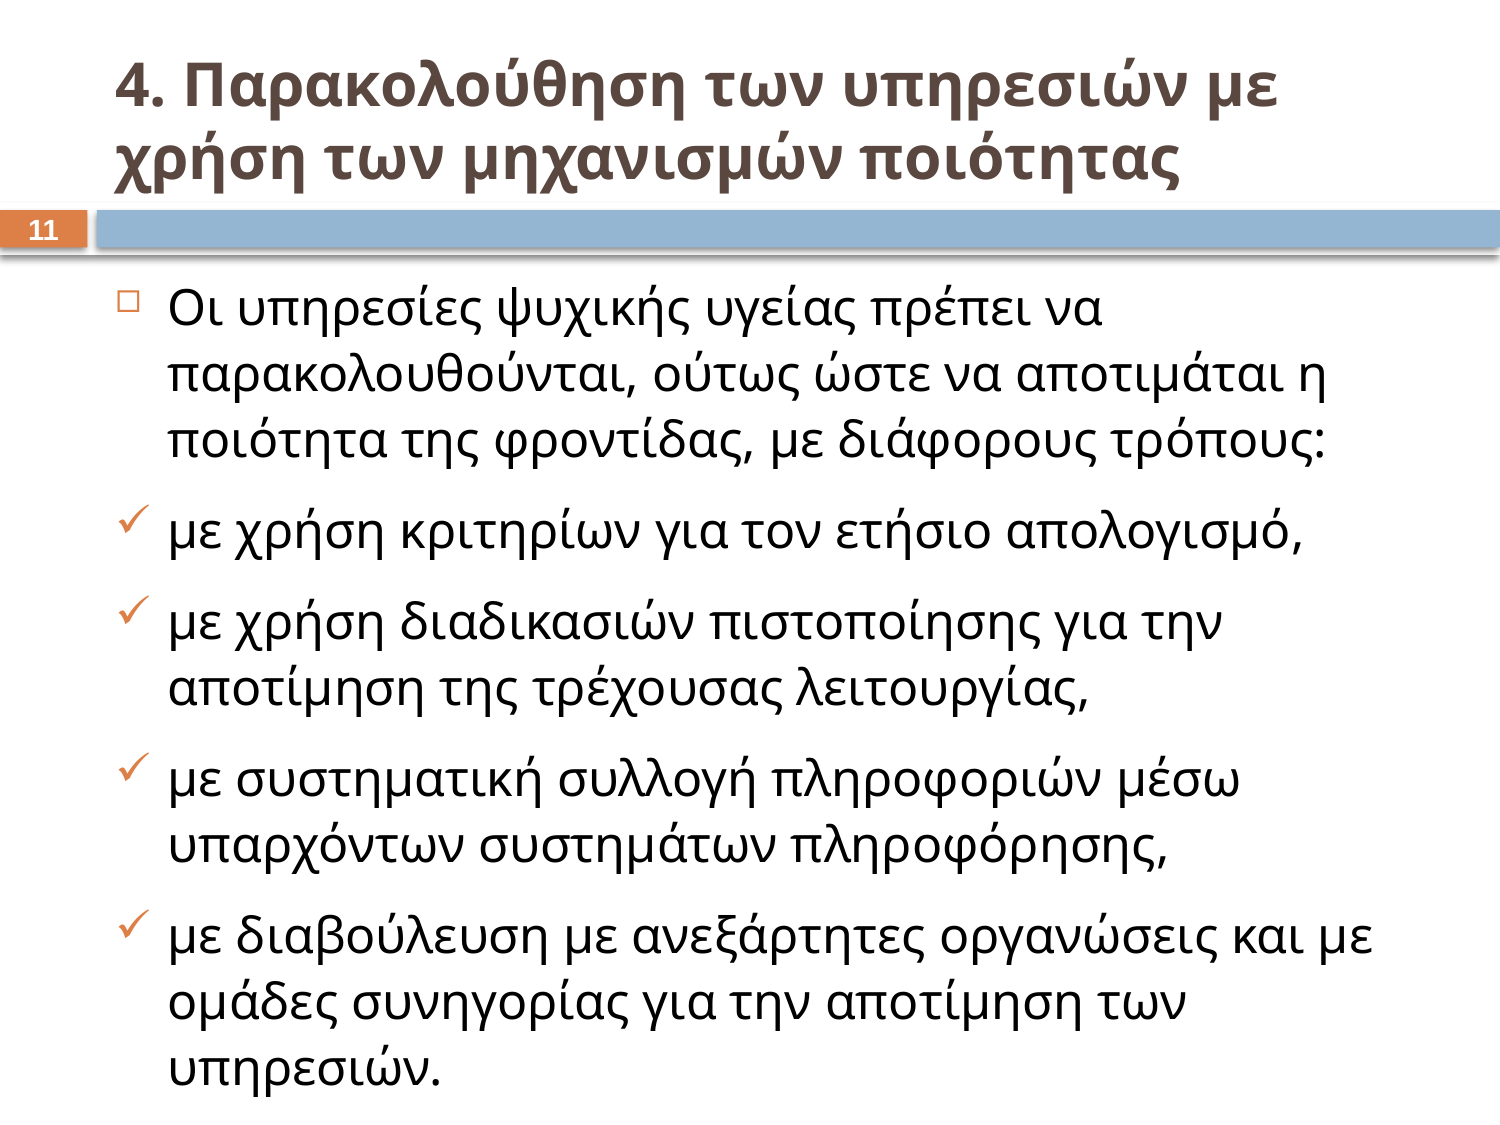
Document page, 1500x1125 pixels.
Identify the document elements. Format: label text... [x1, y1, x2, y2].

list Οι υπηρεσίες ψυχικής υγείας πρέπει να παρακολουθούνται, ούτως ώστε να αποτιμάται η ποιότητα της φροντίδας, με διάφορους τρόπους: με χρήση κριτηρίων για τον ετήσιο απολογισμό, με χρήση διαδικασιών πιστοποίησης για την αποτίμηση της τρέχουσας λειτουργίας, με συστηματική συλλογή πληροφοριών μέσω υπαρχόντων συστημάτων πληροφόρησης, με διαβούλευση με ανεξάρτητες οργανώσεις και με ομάδες συνηγορίας για την αποτίμηση των υπηρεσιών. [100, 262, 1438, 1000]
title 4. Παρακολούθηση των υπηρεσιών με χρήση των μηχανισμών ποιότητας [100, 37, 1438, 200]
slide_number 10 [0, 208, 88, 249]
